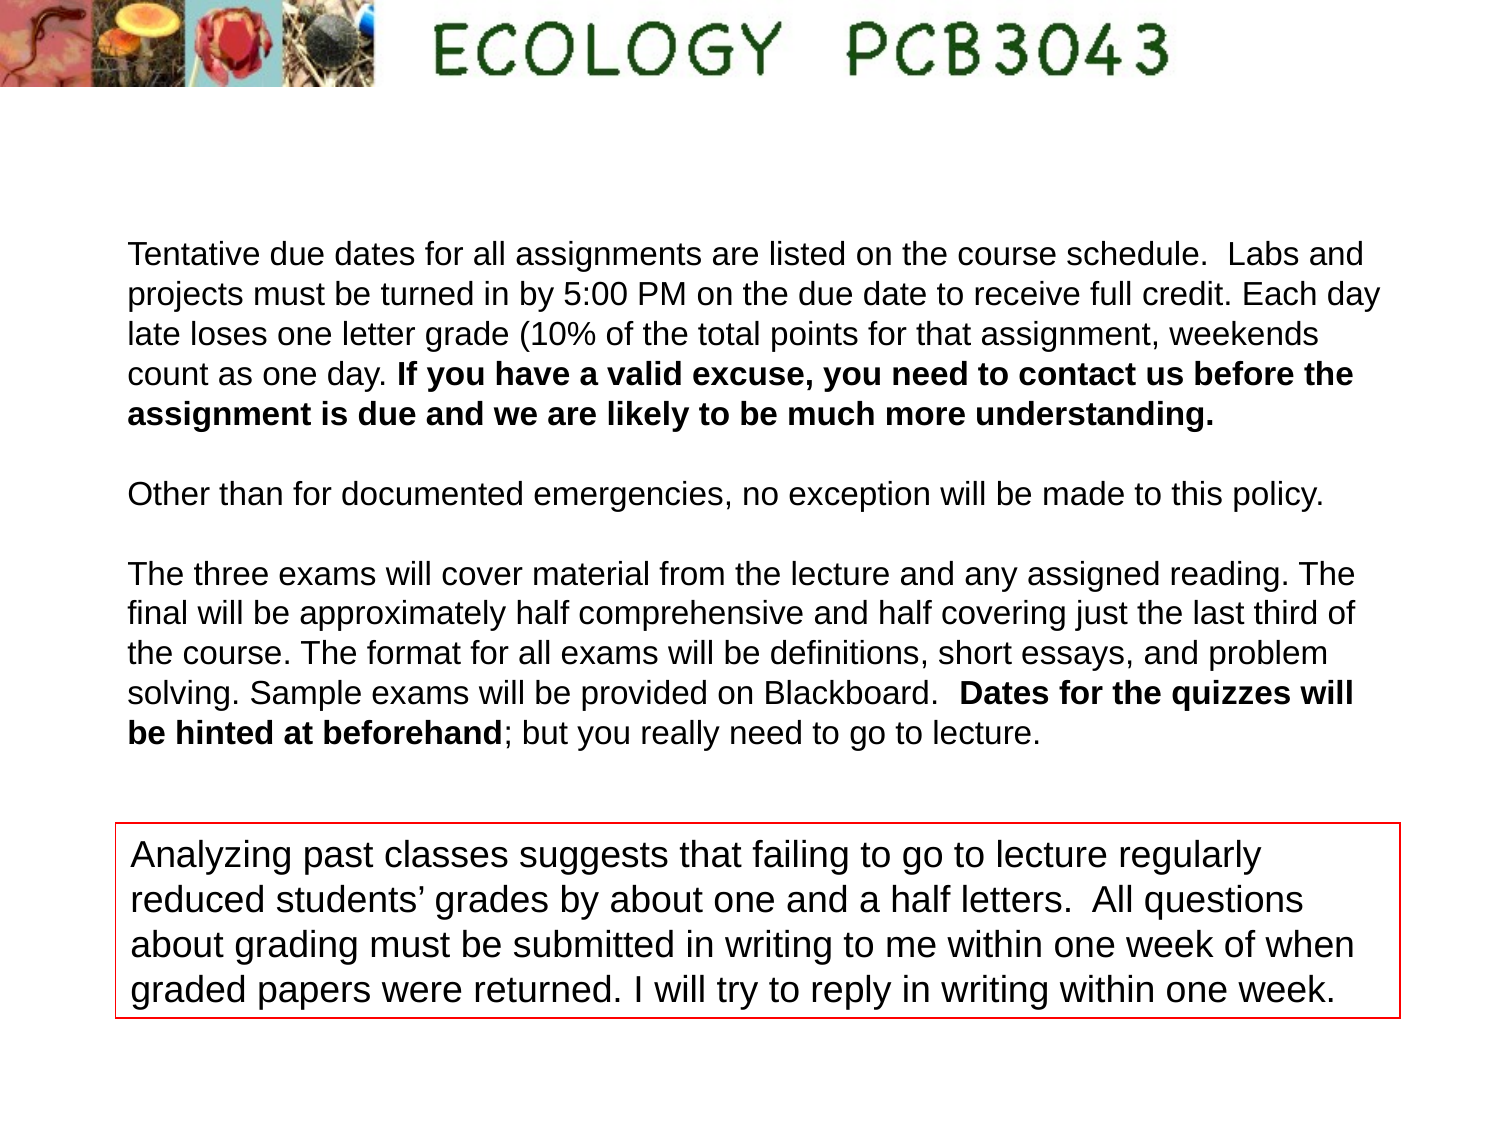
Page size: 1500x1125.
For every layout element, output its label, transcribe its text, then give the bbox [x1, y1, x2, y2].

picture [0, 0, 1213, 87]
text_box Analyzing past classes suggests that failing to go to lecture regularly reduced students’ grades by about one and a half letters. All questions about grading must be submitted in writing to me within one week of when graded papers were returned. I will try to reply in writing within one week. [115, 823, 1400, 1018]
text_box Tentative due dates for all assignments are listed on the course schedule. Labs and projects must be turned in by 5:00 PM on the due date to receive full credit. Each day late loses one letter grade (10% of the total points for that assignment, weekends count as one day. If you have a valid excuse, you need to contact us before the assignment is due and we are likely to be much more understanding. Other than for documented emergencies, no exception will be made to this policy. The three exams will cover material from the lecture and any assigned reading. The final will be approximately half comprehensive and half covering just the last third of the course. The format for all exams will be definitions, short essays, and problem solving. Sample exams will be provided on Blackboard. Dates for the quizzes will be hinted at beforehand; but you really need to go to lecture. [112, 224, 1413, 759]
